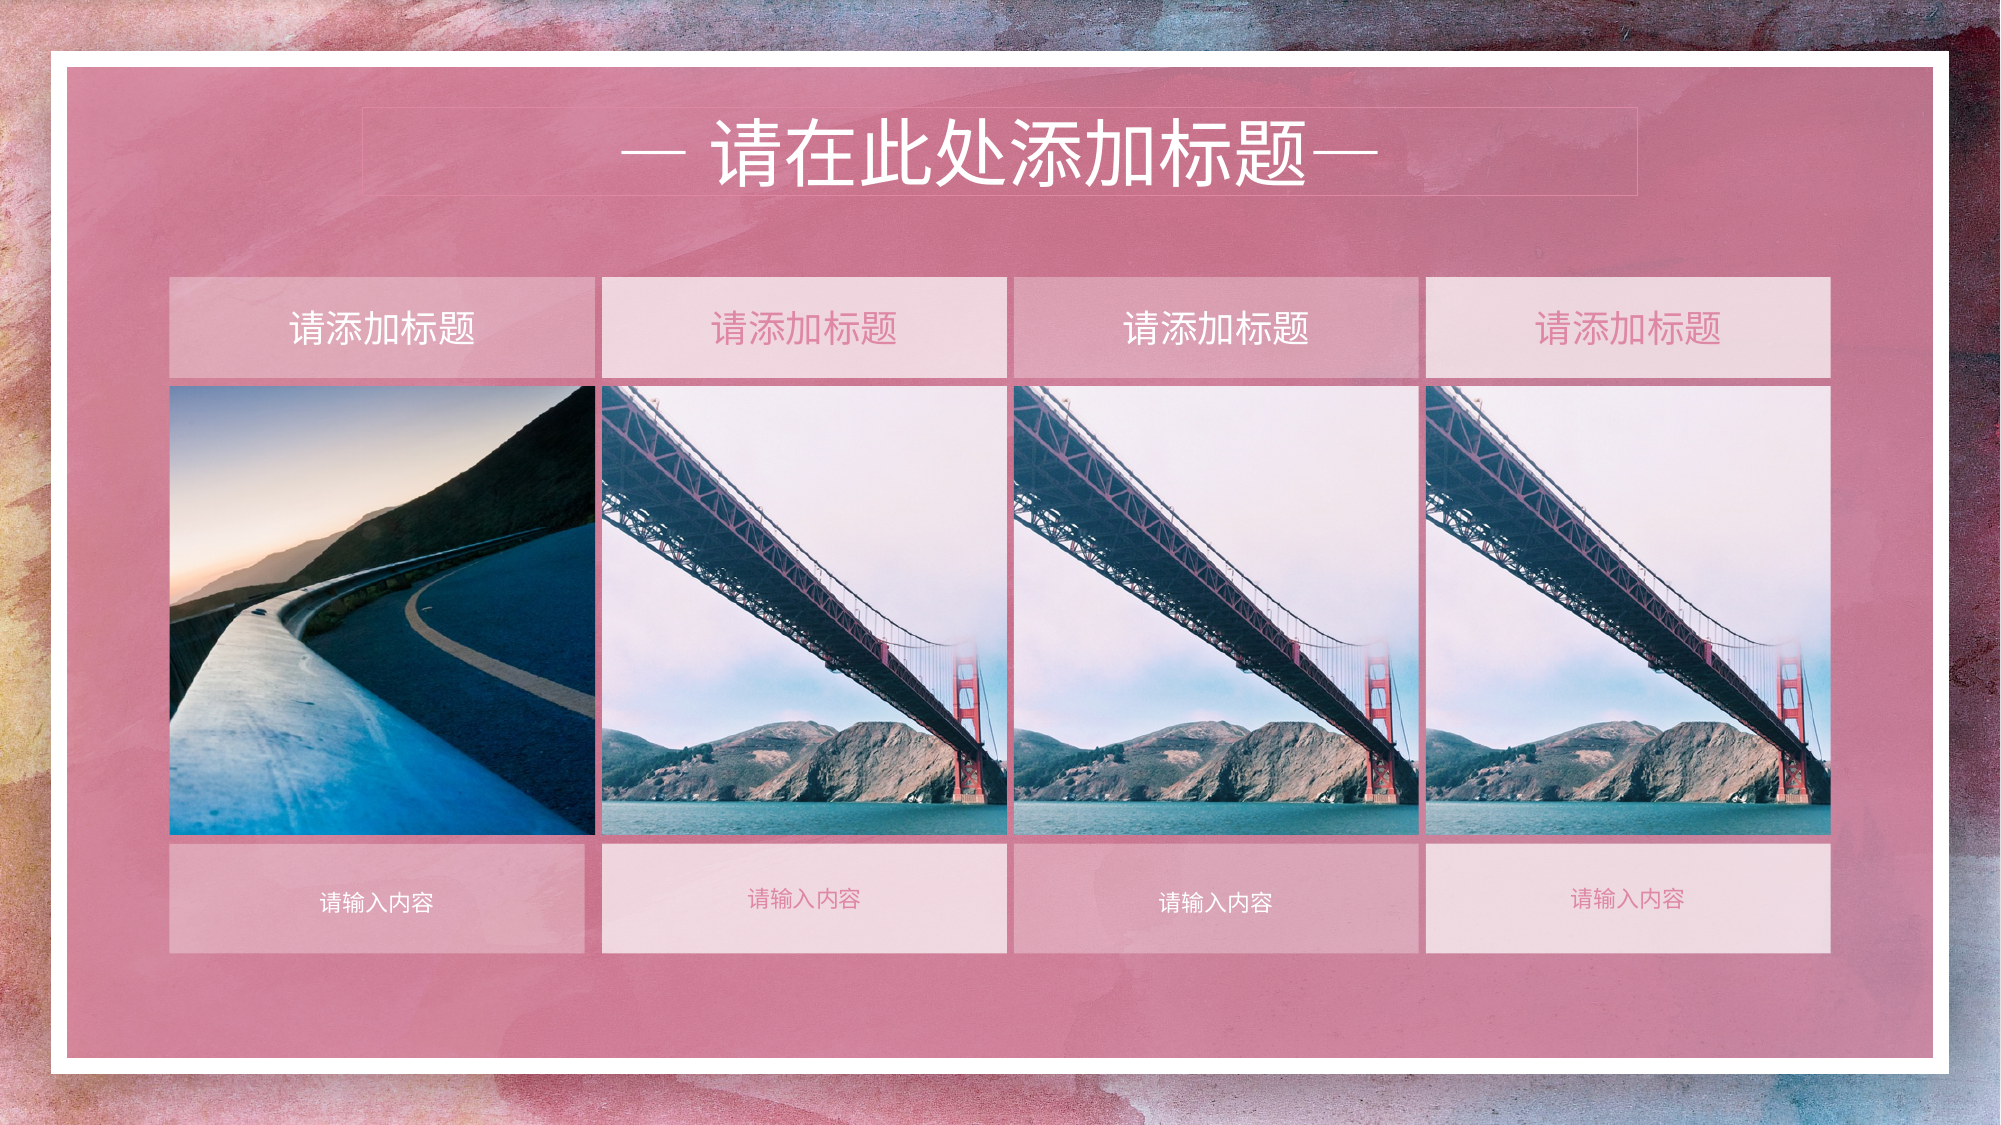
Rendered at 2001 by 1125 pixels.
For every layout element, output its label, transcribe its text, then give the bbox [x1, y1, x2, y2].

text_box 请输入内容 [168, 843, 586, 954]
text_box [169, 386, 596, 836]
text_box [601, 386, 1008, 836]
text_box [1425, 386, 1832, 836]
list —请在此处添加标题— [362, 107, 1638, 196]
text_box 请输入内容 [1425, 843, 1832, 954]
text_box 请添加标题 [168, 276, 596, 379]
text_box [1013, 386, 1420, 836]
text_box 请输入内容 [601, 843, 1008, 954]
picture [0, 0, 2000, 1125]
text_box 请添加标题 [1013, 276, 1420, 379]
text_box 请输入内容 [1013, 843, 1420, 954]
text_box 请添加标题 [601, 276, 1008, 379]
text_box 请添加标题 [1425, 276, 1832, 379]
